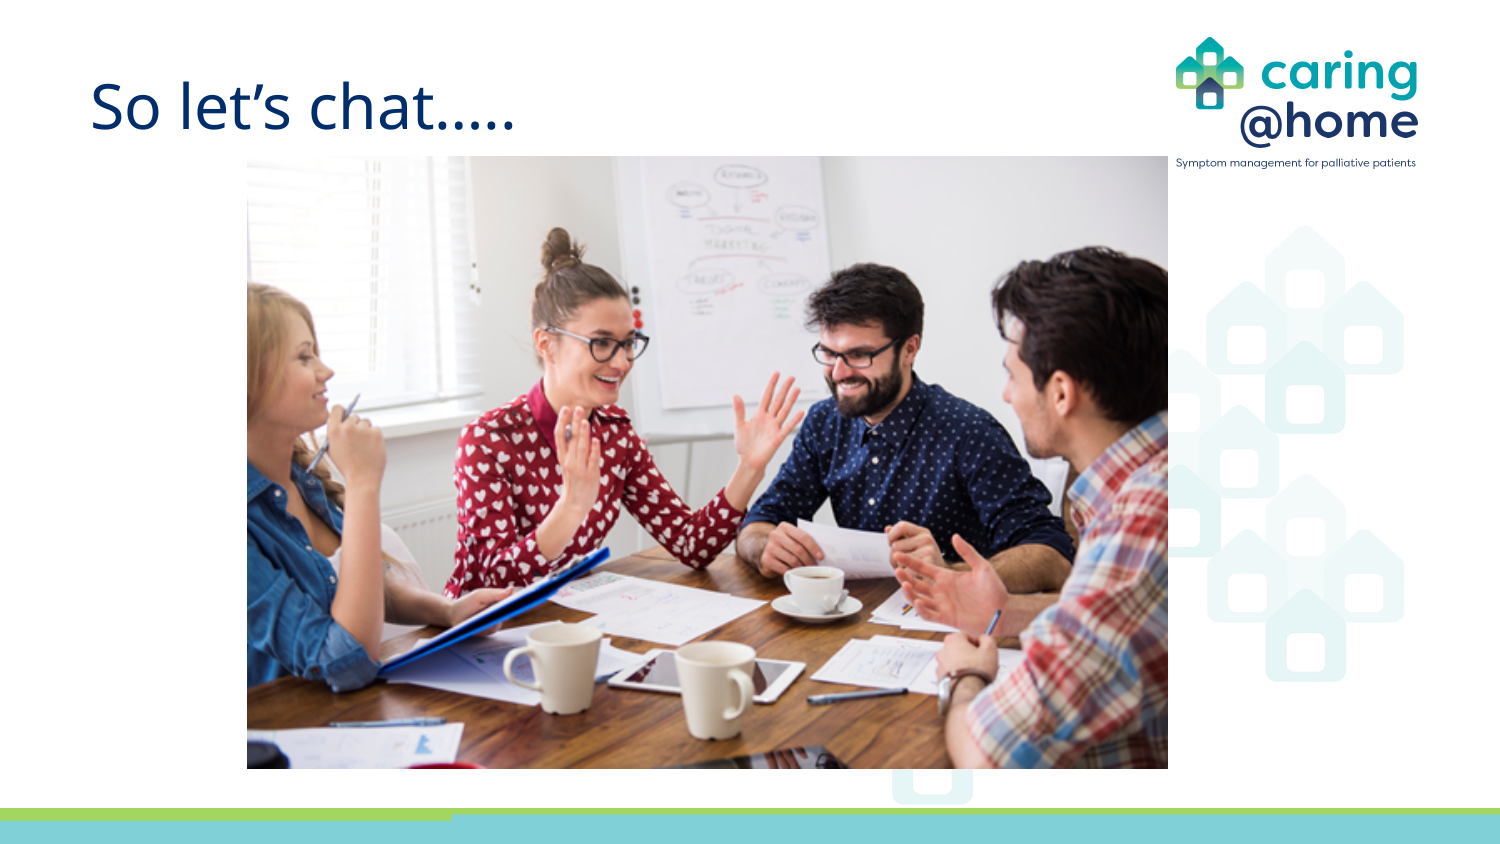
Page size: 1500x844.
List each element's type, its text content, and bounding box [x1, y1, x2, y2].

title So let’s chat….. [75, 33, 1425, 175]
picture [0, 0, 1500, 844]
